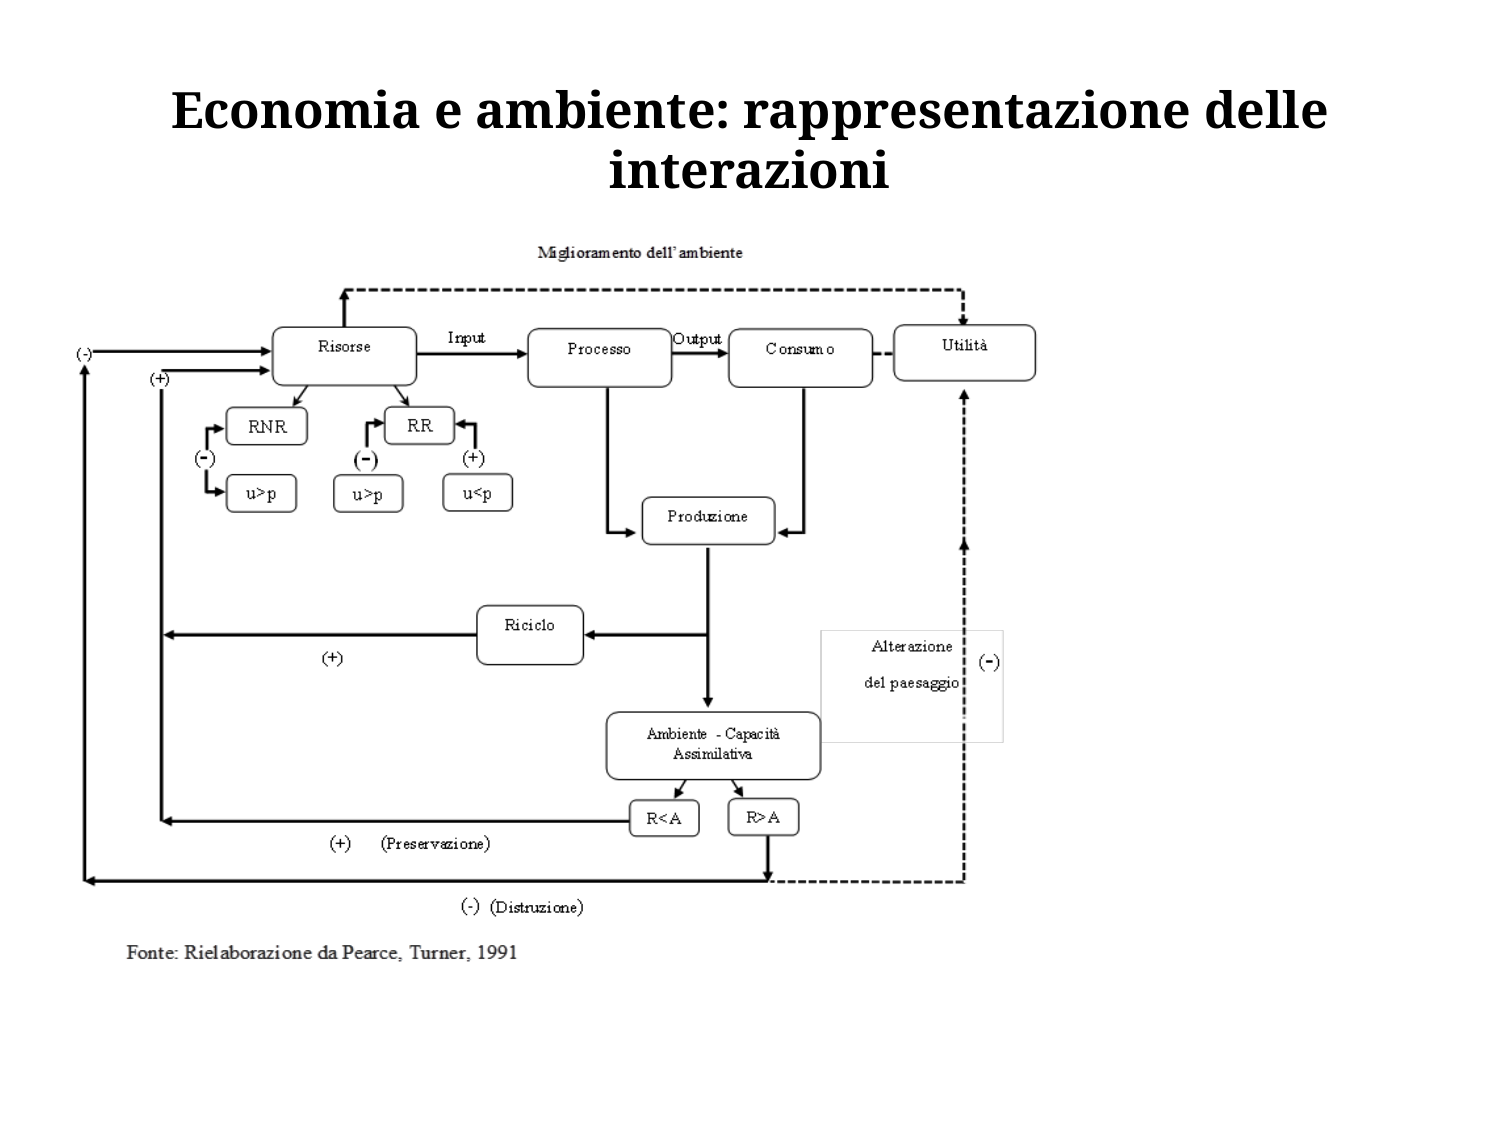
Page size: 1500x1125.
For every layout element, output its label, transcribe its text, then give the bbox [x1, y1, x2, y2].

title Economia e ambiente: rappresentazione delle interazioni [75, 45, 1425, 233]
picture [64, 207, 1400, 1059]
